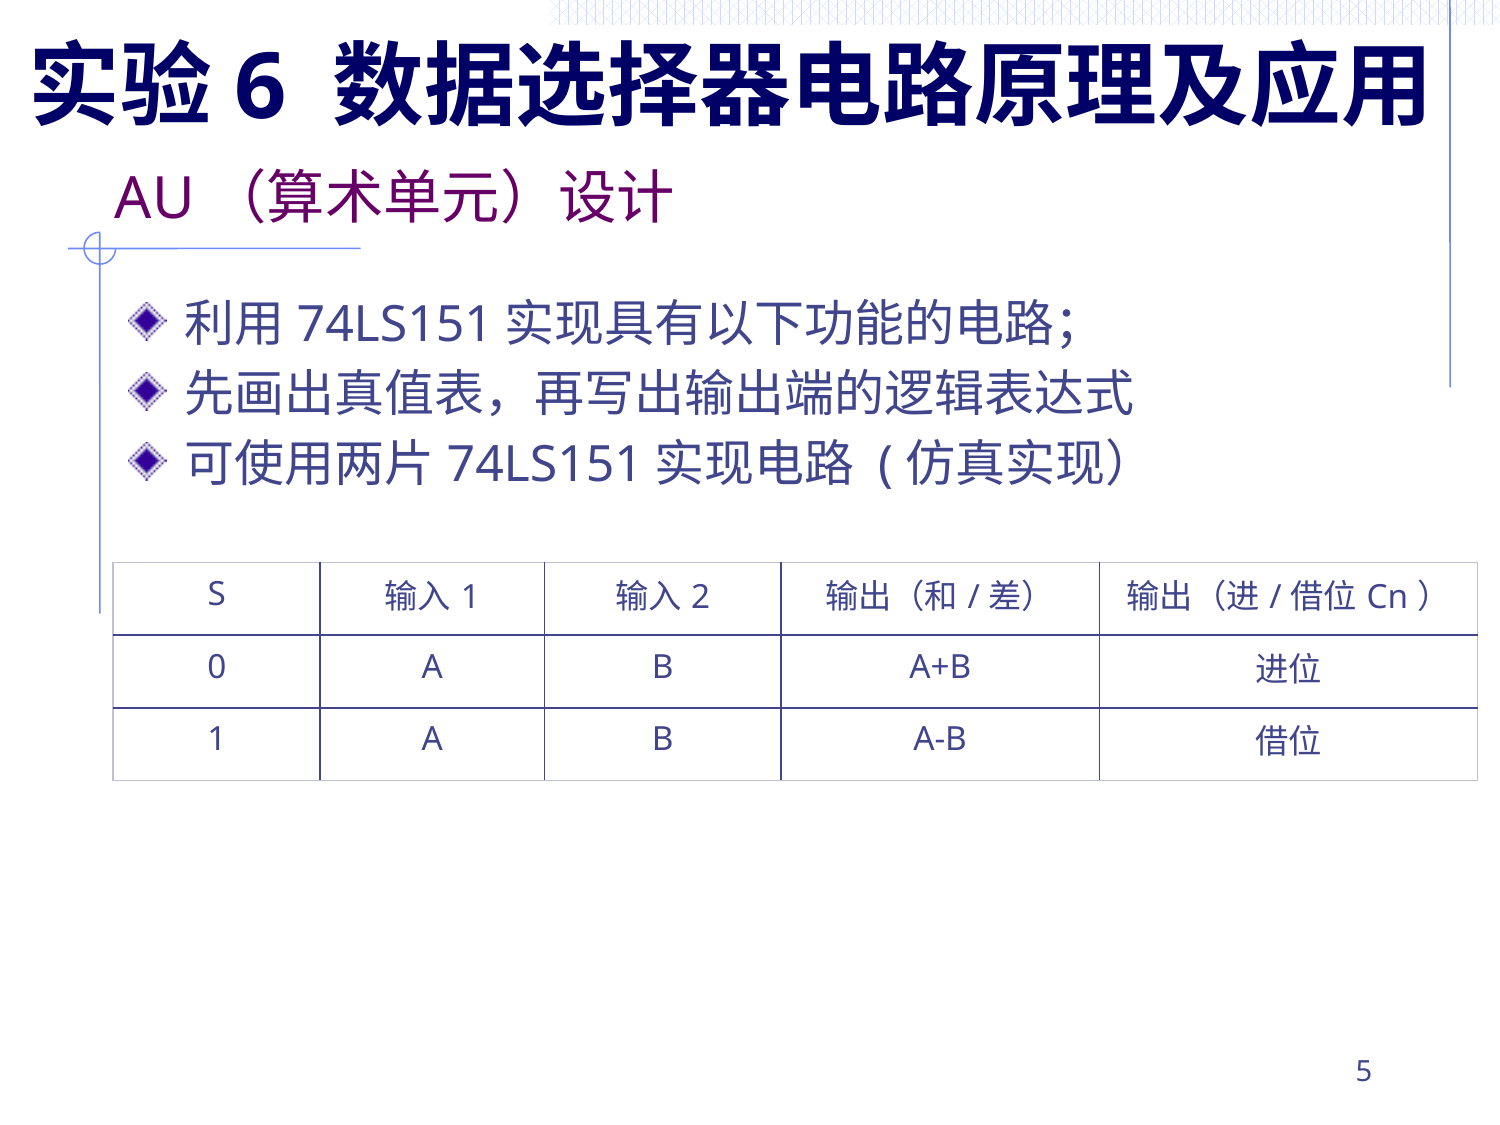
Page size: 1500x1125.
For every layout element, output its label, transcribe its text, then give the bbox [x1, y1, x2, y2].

table_cell A [321, 636, 544, 707]
table_cell A [321, 709, 544, 780]
table_cell 进位 [1100, 636, 1477, 707]
slide_number 5 [1074, 1025, 1388, 1100]
picture [128, 302, 167, 341]
picture [128, 442, 167, 481]
table_header 输入1 [321, 563, 544, 634]
table_cell B [545, 636, 780, 707]
table_header 输出（进/借位Cn） [1100, 563, 1477, 634]
picture [128, 372, 167, 411]
text_box 实验6 数据选择器电路原理及应用 [14, 19, 1500, 208]
table_cell A+B [782, 636, 1099, 707]
table_header S [114, 563, 319, 634]
list 利用74LS151实现具有以下功能的电路； 先画出真值表，再写出输出端的逻辑表达式 可使用两片74LS151实现电路 (仿真实现） [113, 283, 1464, 447]
table_cell 1 [114, 709, 319, 780]
table_cell 0 [114, 636, 319, 707]
table_cell 借位 [1100, 709, 1477, 780]
table_cell A-B [782, 709, 1099, 780]
table_header 输出（和/差） [782, 563, 1099, 634]
title AU（算术单元）设计 [99, 208, 702, 238]
table_header 输入2 [545, 563, 780, 634]
table_cell B [545, 709, 780, 780]
